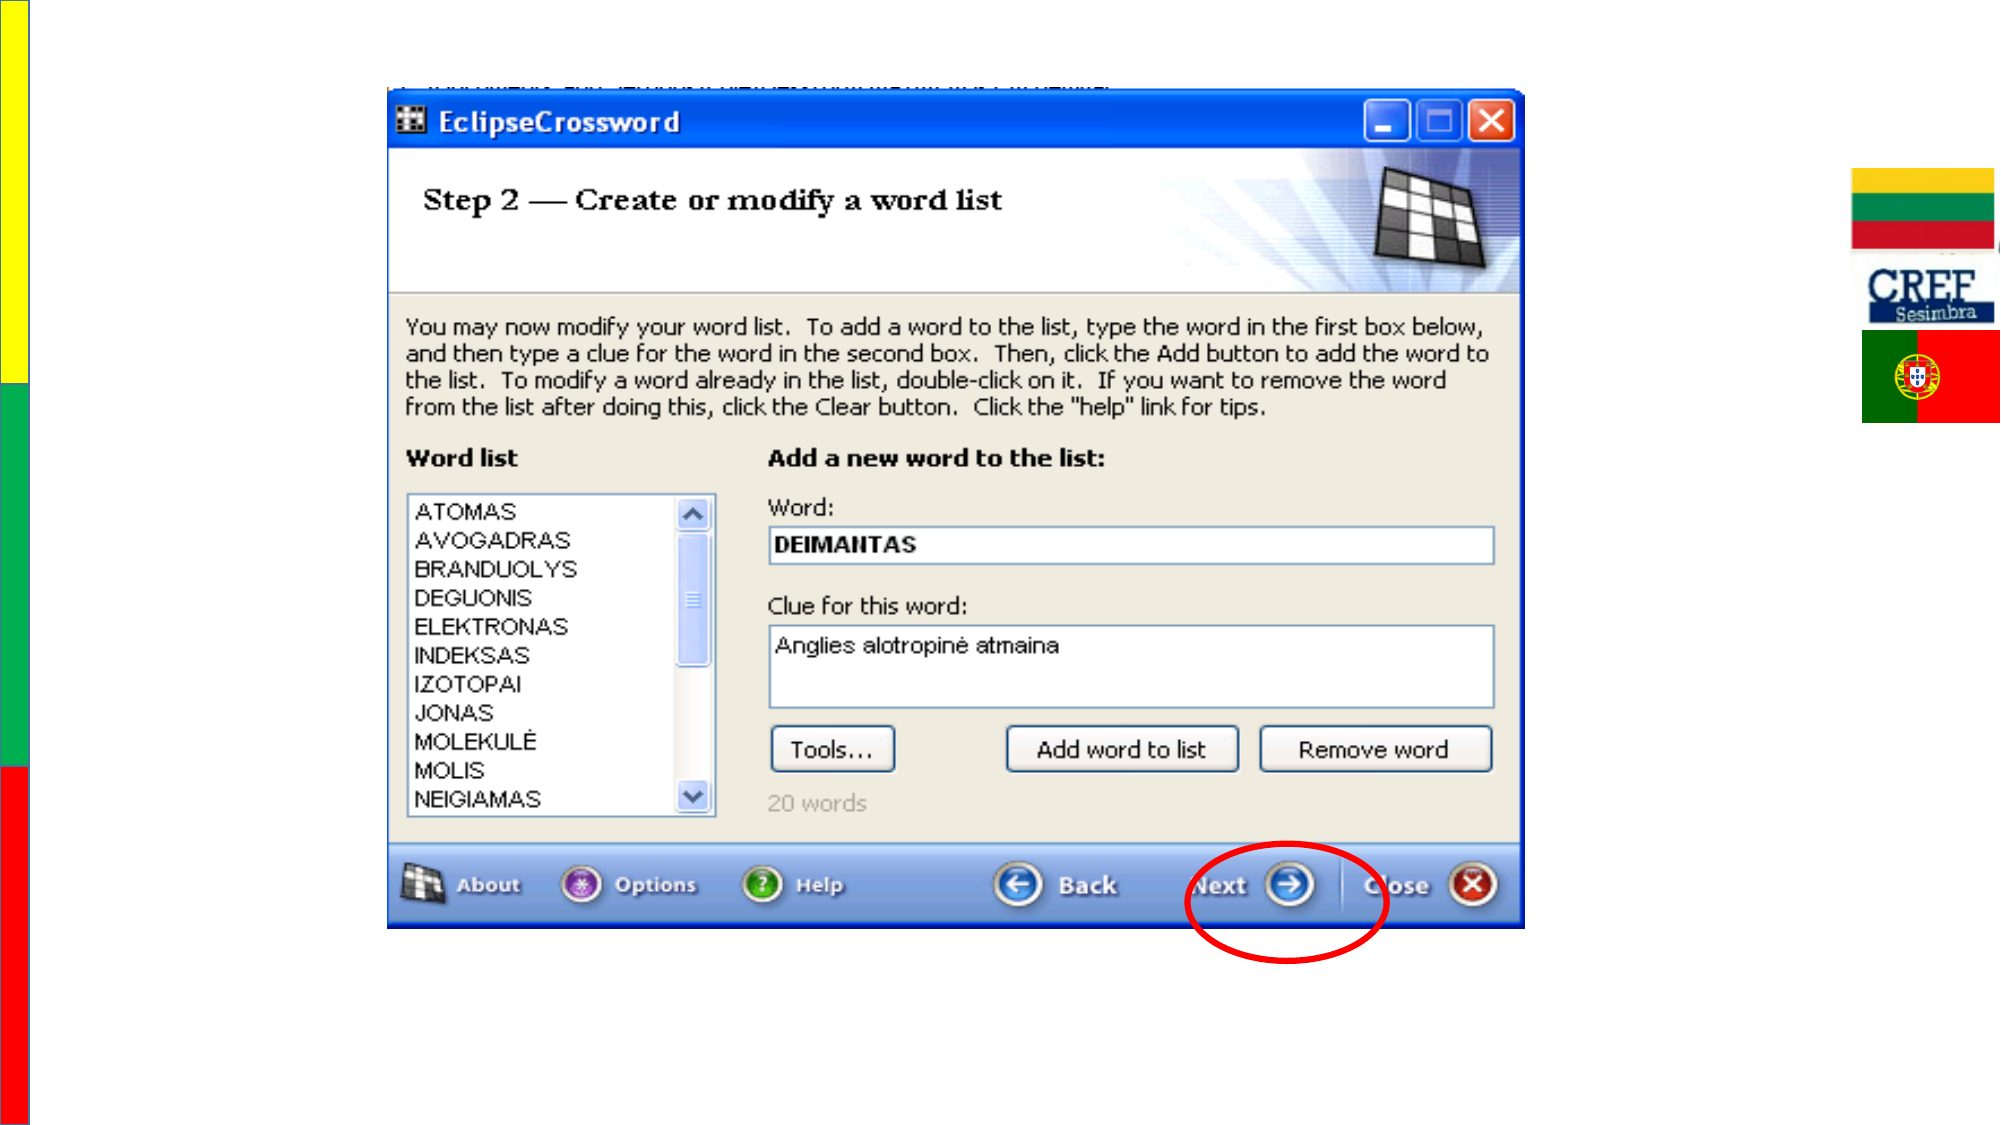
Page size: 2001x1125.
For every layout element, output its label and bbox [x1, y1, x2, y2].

text_box [1197, 929, 1378, 962]
picture [1850, 168, 2000, 423]
picture [387, 87, 1525, 929]
